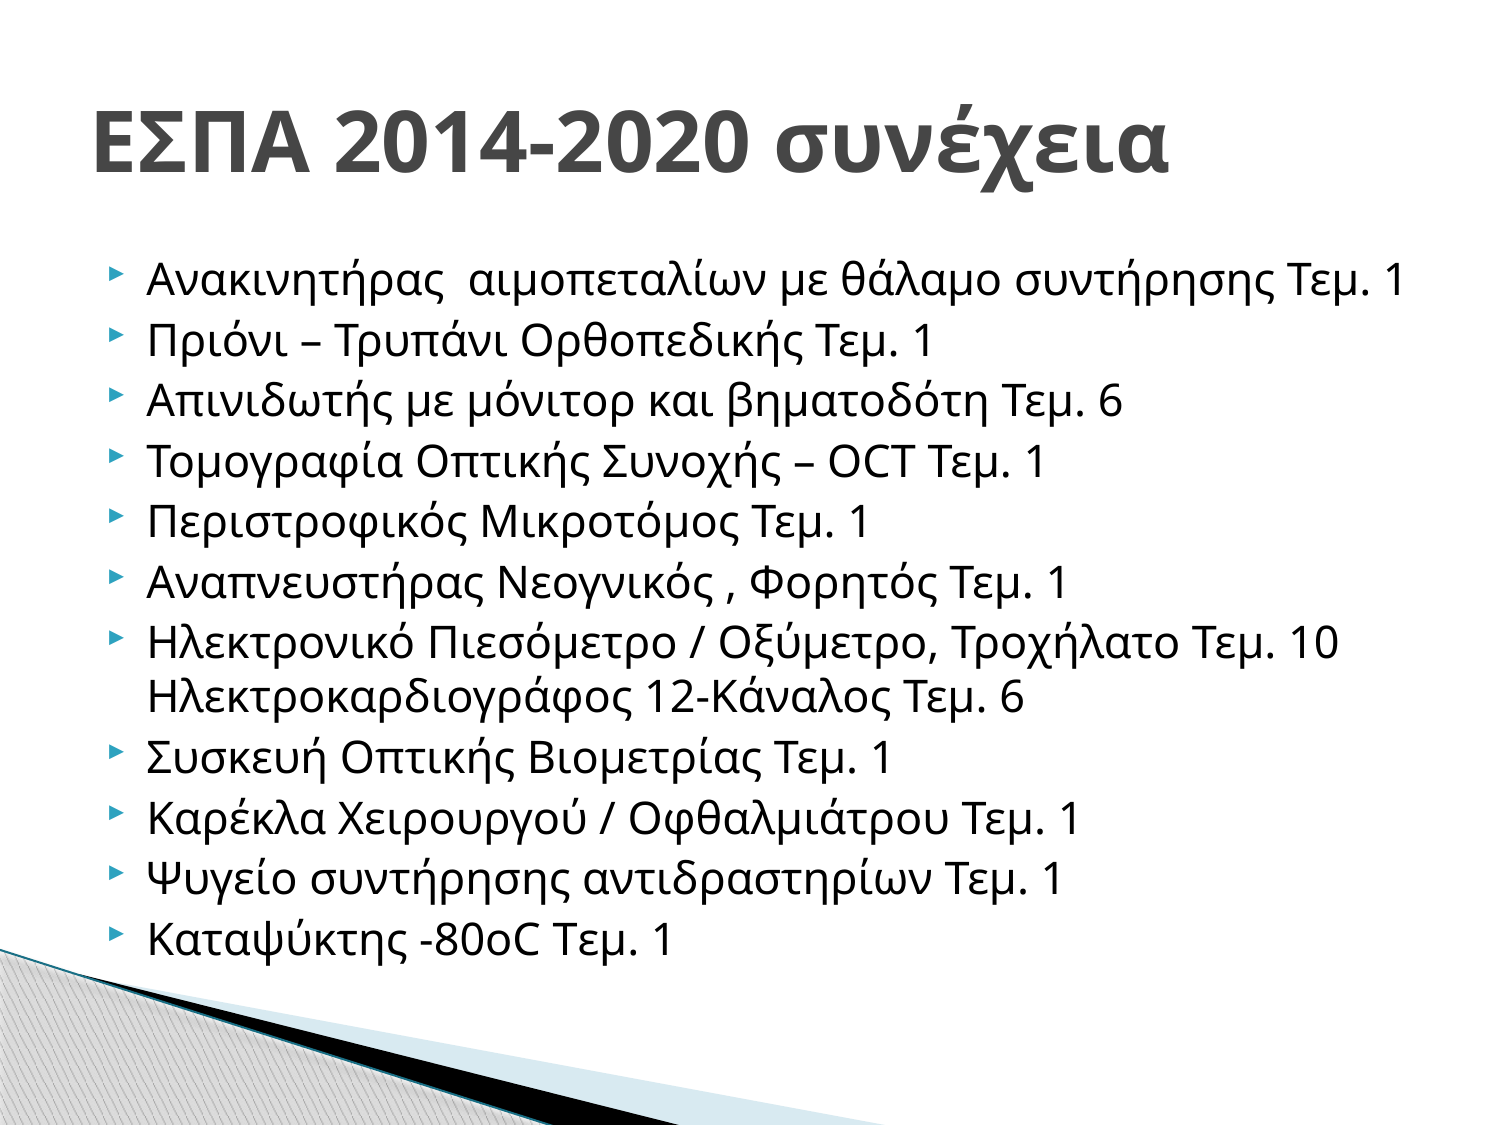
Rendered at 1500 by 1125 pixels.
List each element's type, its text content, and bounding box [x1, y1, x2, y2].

list Ανακινητήρας αιμοπεταλίων με θάλαμο συντήρησης Τεμ. 1 Πριόνι – Τρυπάνι Ορθοπεδικής Τεμ. 1 Απινιδωτής με μόνιτορ και βηματοδότη Τεμ. 6 Τομογραφία Οπτικής Συνοχής – OCT Τεμ. 1 Περιστροφικός Μικροτόμος Τεμ. 1 Αναπνευστήρας Νεογνικός , Φορητός Τεμ. 1 Ηλεκτρονικό Πιεσόμετρο / Οξύμετρο, Τροχήλατο Τεμ. 10 Ηλεκτροκαρδιογράφος 12-Κάναλος Τεμ. 6 Συσκευή Οπτικής Βιομετρίας Τεμ. 1 Καρέκλα Χειρουργού / Οφθαλμιάτρου Τεμ. 1 Ψυγείο συντήρησης αντιδραστηρίων Τεμ. 1 Καταψύκτης -80οC Tεμ. 1 [75, 243, 1425, 986]
title ΕΣΠΑ 2014-2020 συνέχεια [75, 45, 1425, 233]
